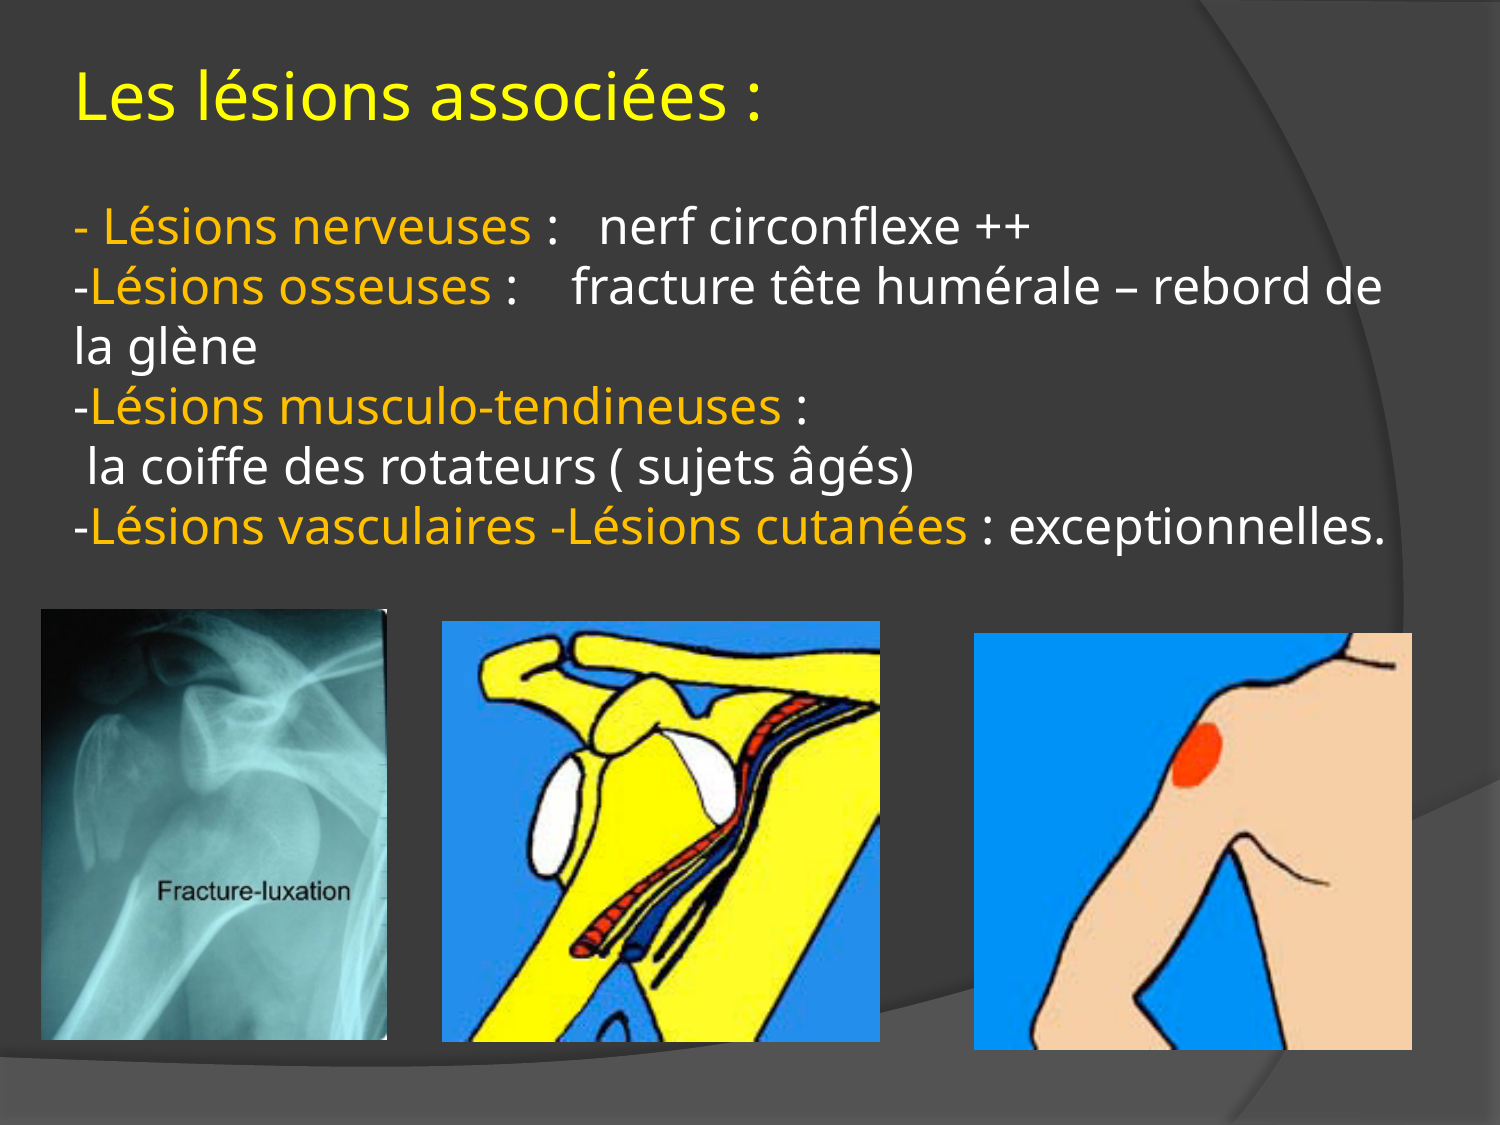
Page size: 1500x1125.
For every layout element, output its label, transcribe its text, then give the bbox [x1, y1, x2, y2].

picture [974, 633, 1412, 1050]
text_box Les lésions associées : - Lésions nerveuses : nerf circonflexe ++ -Lésions osseuses : fracture tête humérale – rebord de la glène -Lésions musculo-tendineuses : la coiffe des rotateurs ( sujets âgés) -Lésions vasculaires -Lésions cutanées : exceptionnelles. [58, 46, 1442, 682]
picture [442, 621, 881, 1042]
picture [41, 609, 387, 1040]
